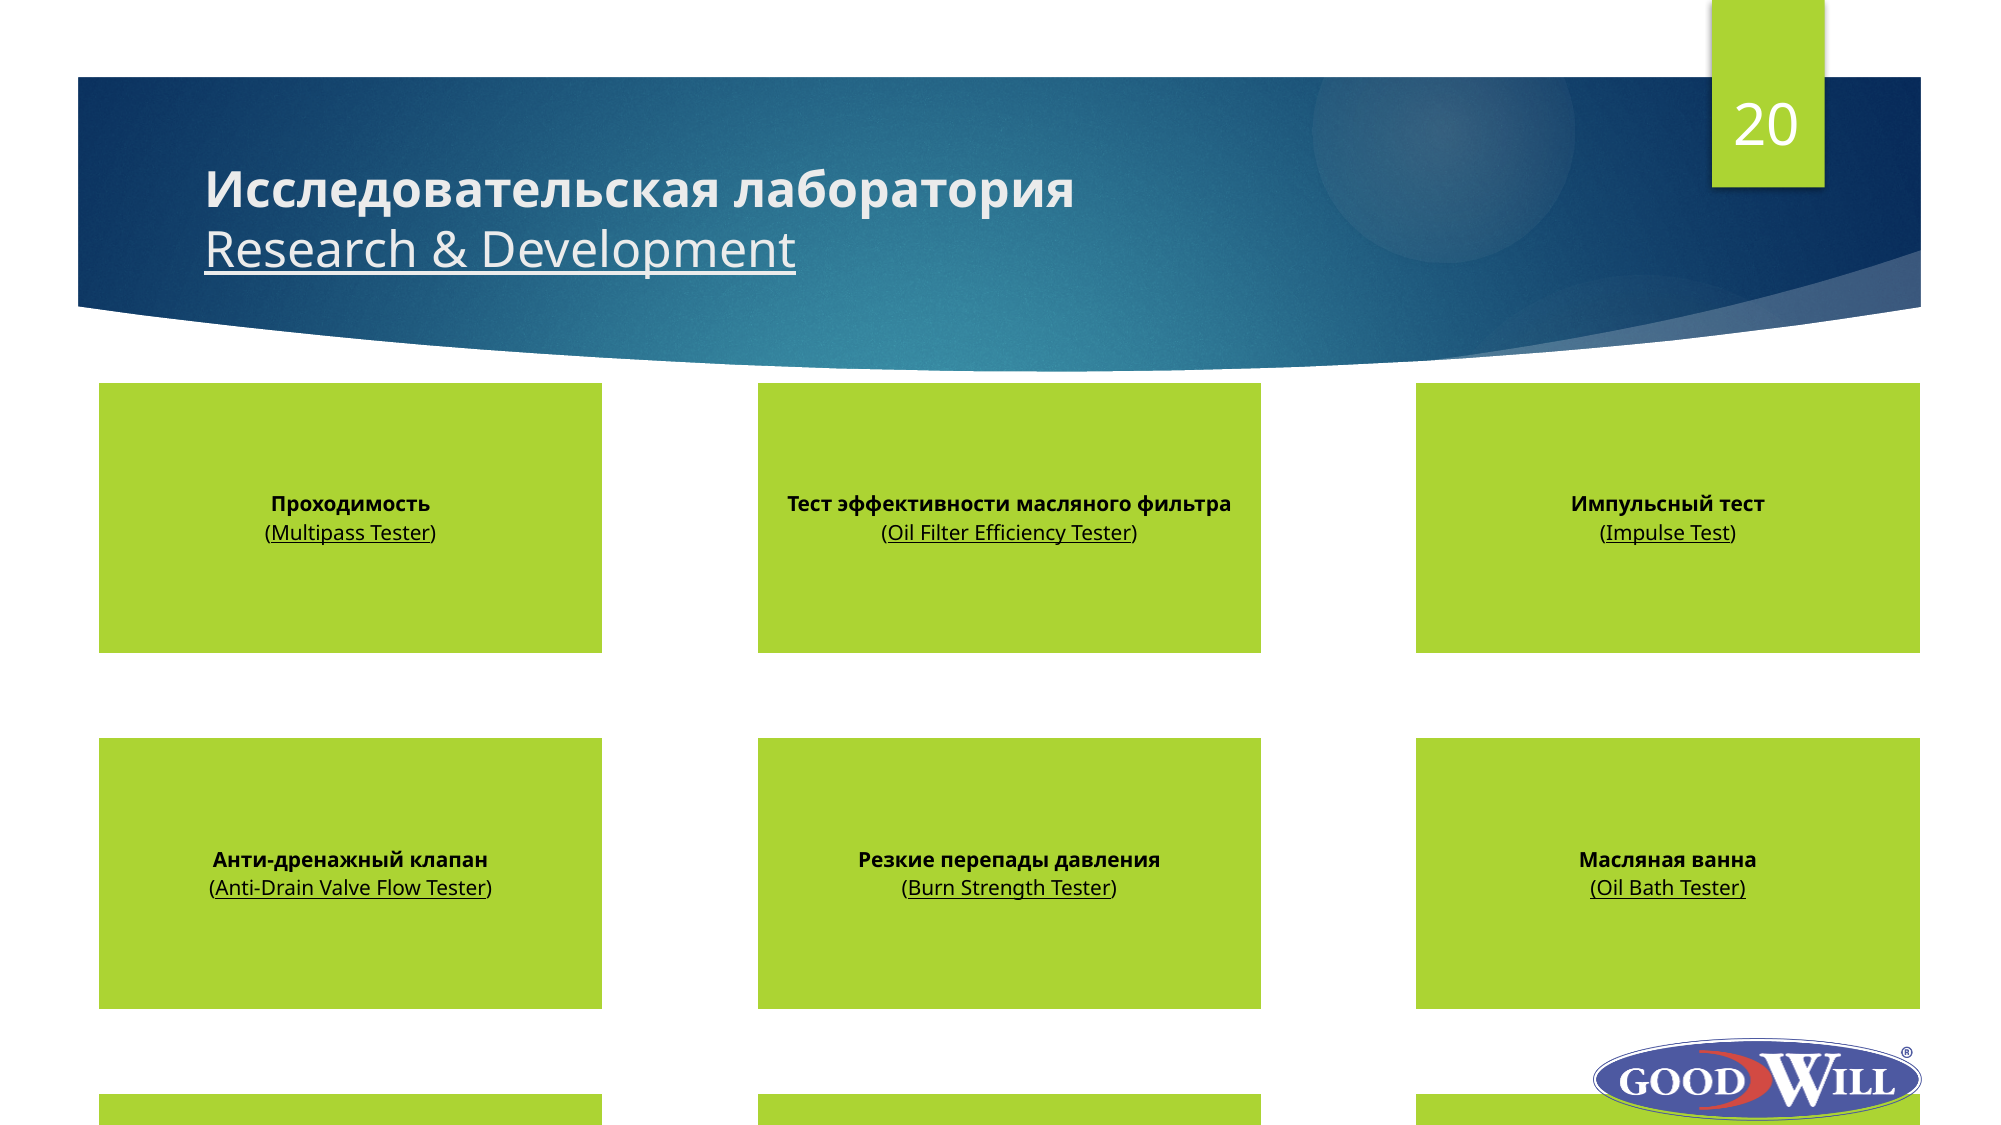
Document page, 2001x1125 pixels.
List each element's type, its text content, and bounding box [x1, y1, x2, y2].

picture [1593, 1038, 1922, 1122]
title Исследовательская лаборатория Research & Development [189, 159, 1627, 276]
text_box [97, 380, 1922, 1035]
slide_number 20 [1698, 48, 1836, 175]
